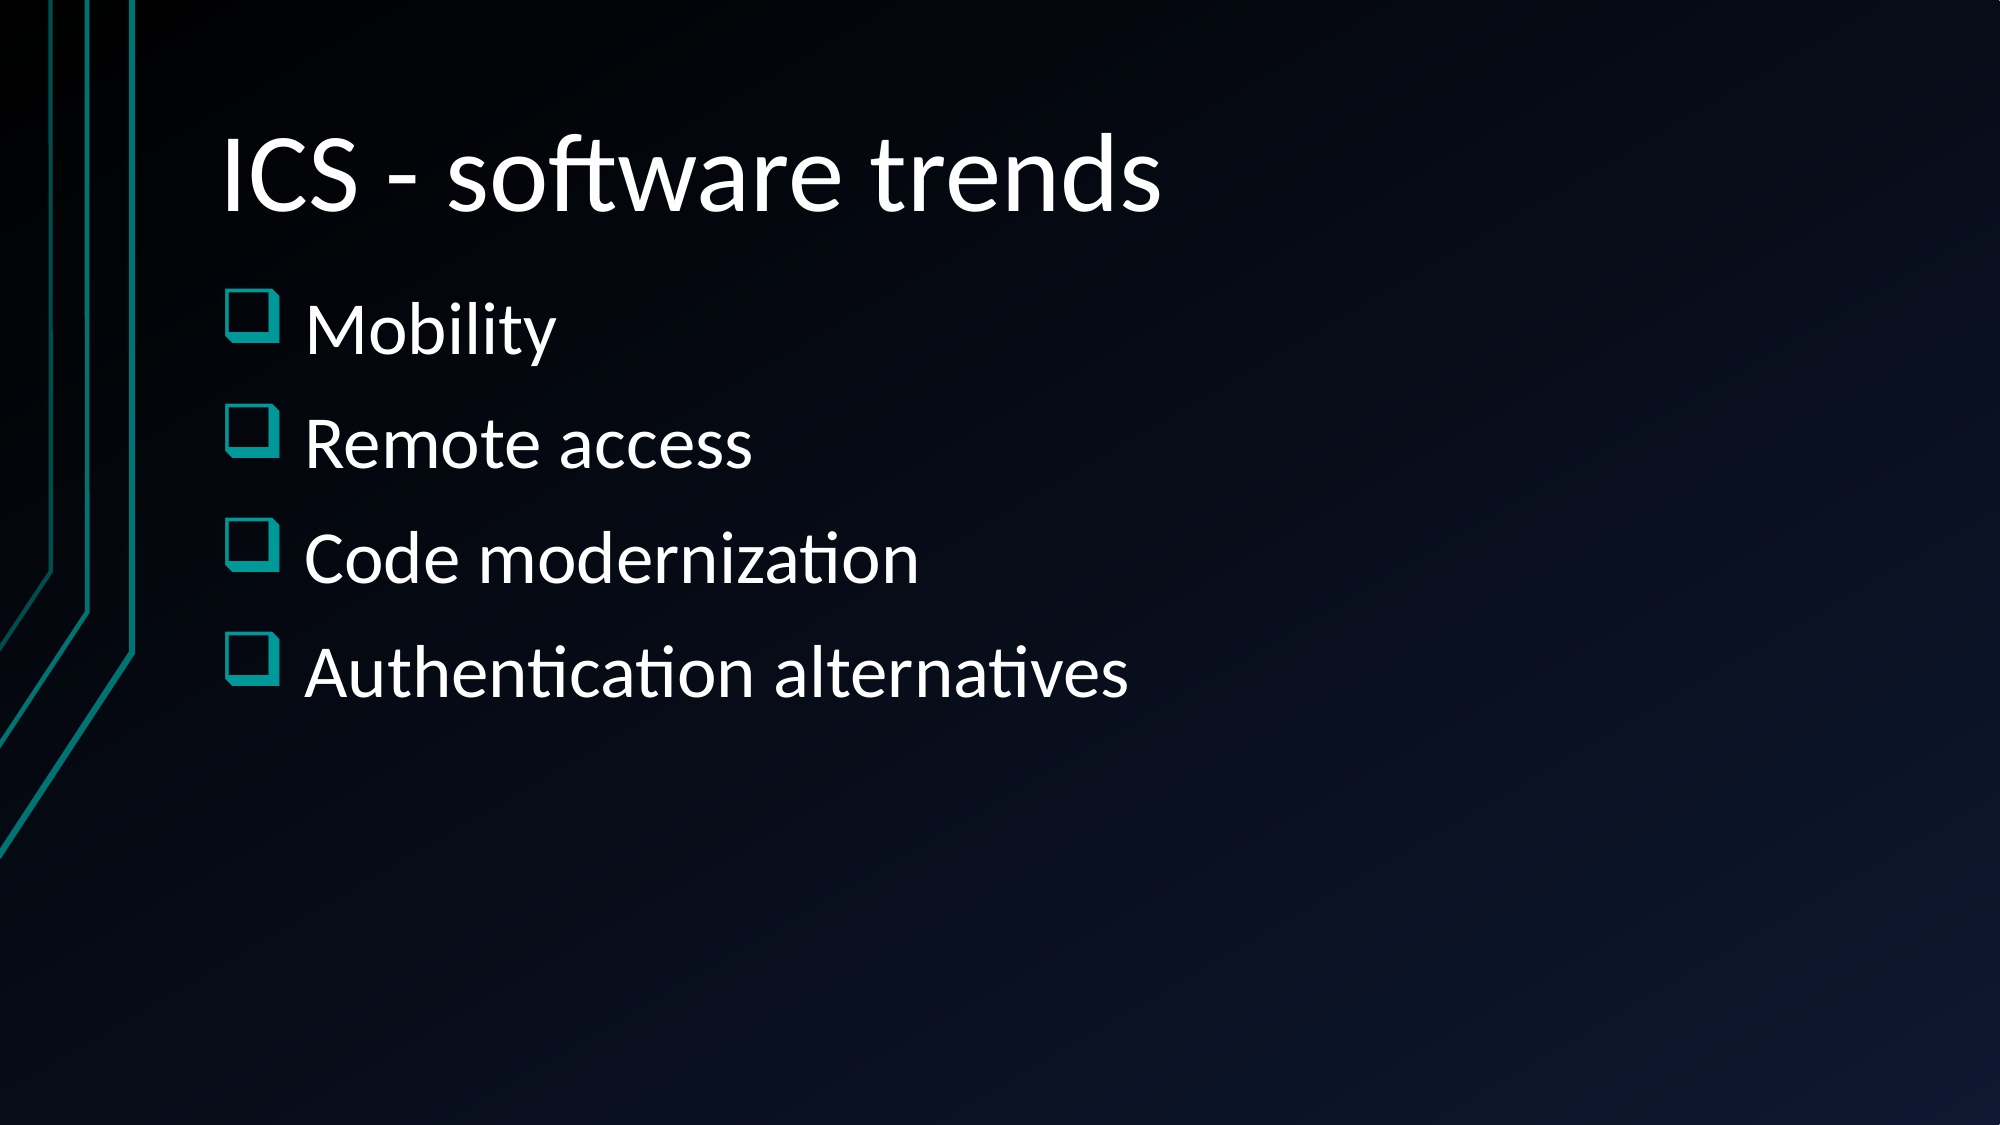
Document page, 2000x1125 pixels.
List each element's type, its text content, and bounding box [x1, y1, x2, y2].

list Mobility Remote access Code modernization Authentication alternatives [199, 279, 1325, 1013]
title ICS - software trends [199, 45, 1900, 246]
